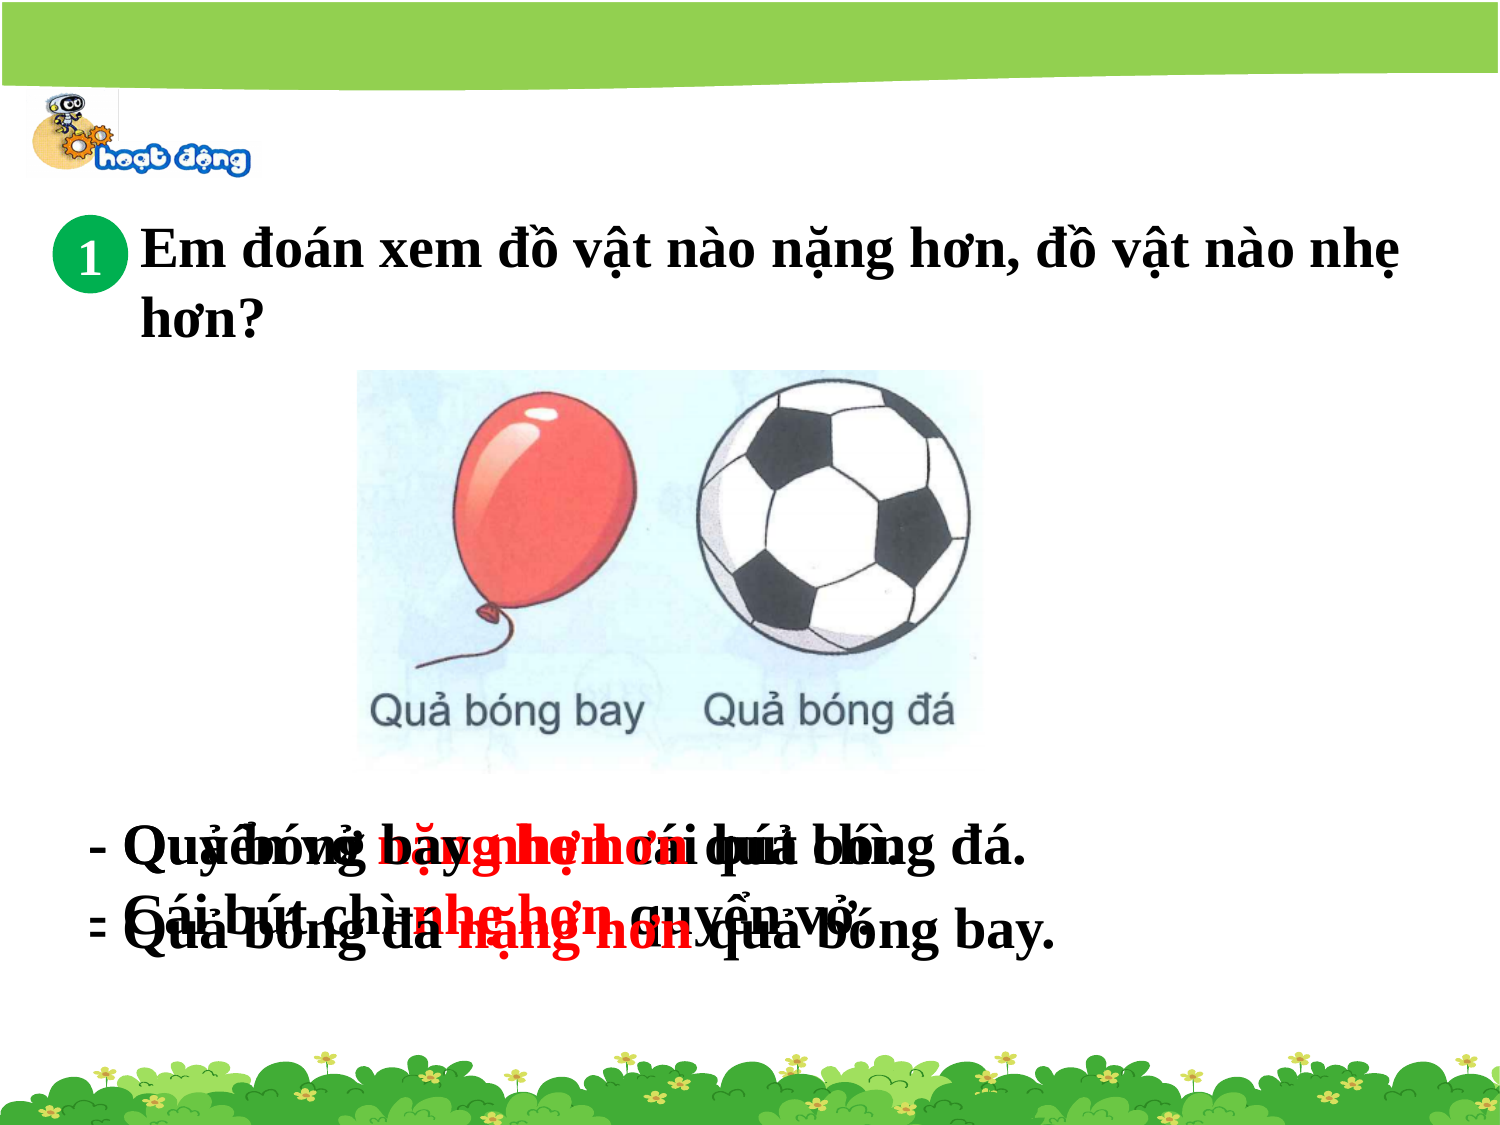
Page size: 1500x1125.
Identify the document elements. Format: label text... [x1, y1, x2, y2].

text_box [0, 1051, 1500, 1125]
picture [351, 370, 986, 775]
text_box 1 [50, 212, 131, 296]
text_box Em đoán xem đồ vật nào nặng hơn, đồ vật nào nhẹ hơn? [128, 203, 1500, 355]
text_box - Quả bóng bay nhẹ hơn quả bóng đá. - Quả bóng đá nặng hơn quả bóng bay. [76, 800, 1448, 966]
text_box [0, 0, 1500, 95]
picture [26, 89, 262, 178]
